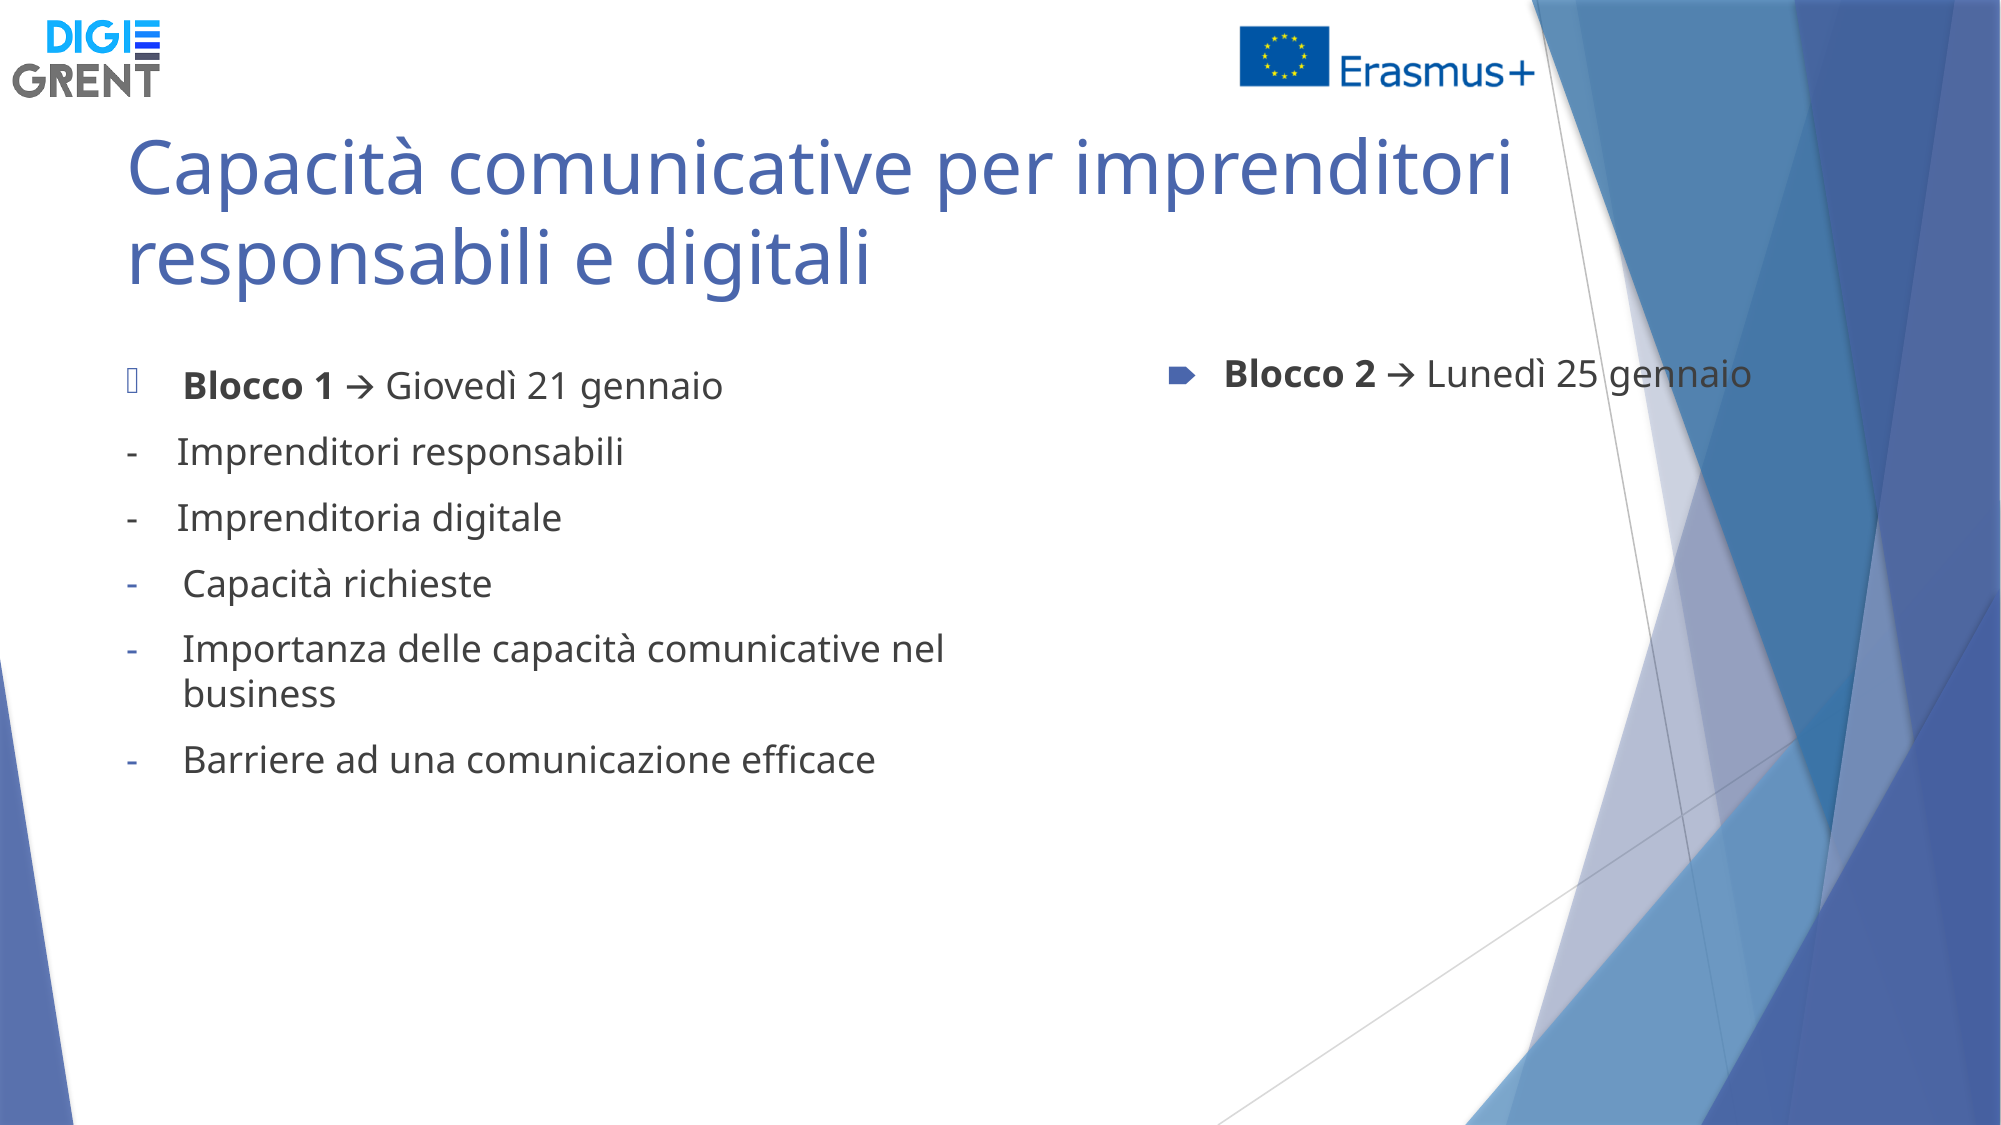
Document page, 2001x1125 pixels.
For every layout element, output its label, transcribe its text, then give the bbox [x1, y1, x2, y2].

text_box Blocco 2 🡪 Lunedì 25 gennaio [1152, 342, 1905, 448]
list Blocco 1 🡪 Giovedì 21 gennaio - Imprenditori responsabili - Imprenditoria digitale Capacità richieste Importanza delle capacità comunicative nel business Barriere ad una comunicazione efficace [111, 354, 1048, 992]
picture [1236, 24, 1537, 91]
title Capacità comunicative per imprenditori responsabili e digitali [111, 111, 1694, 310]
picture [9, 15, 169, 100]
